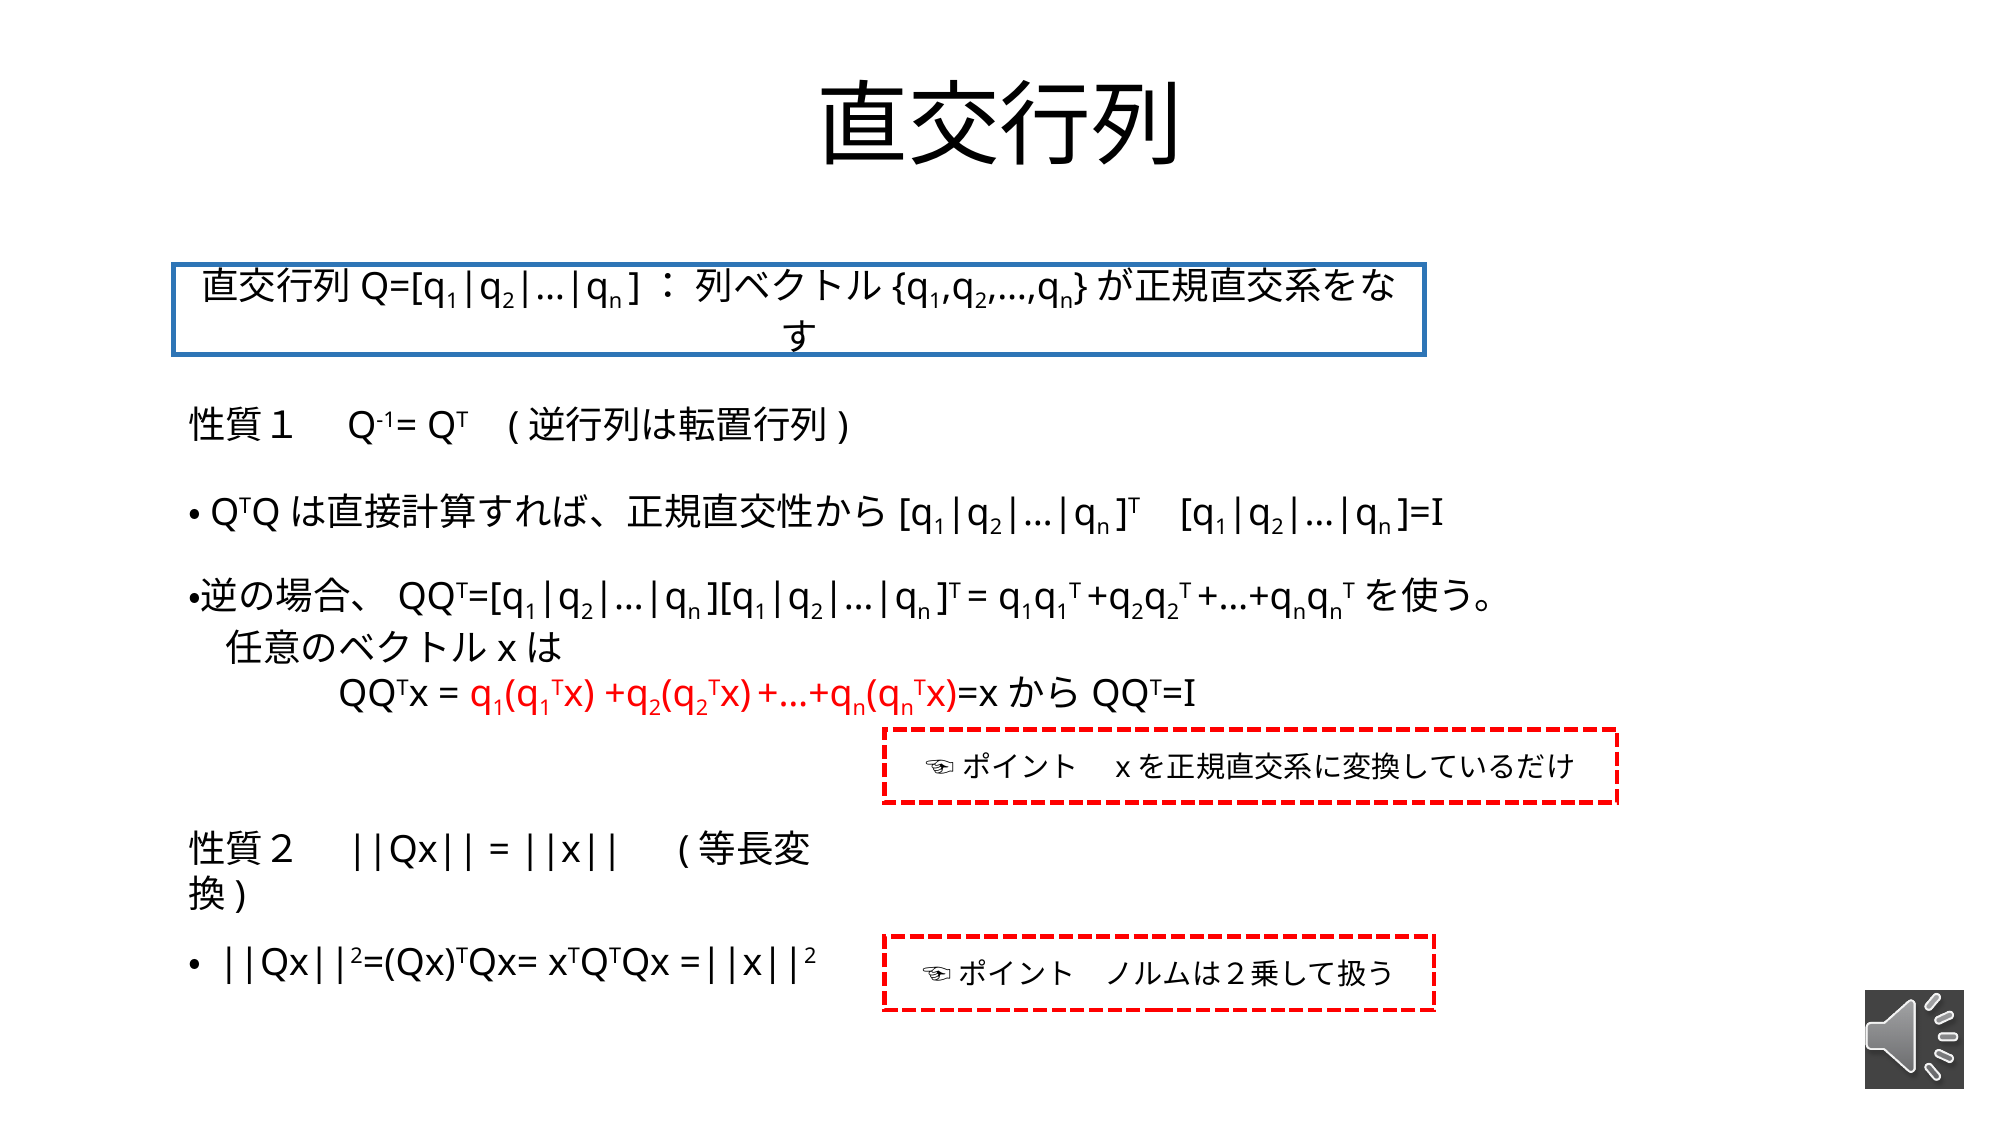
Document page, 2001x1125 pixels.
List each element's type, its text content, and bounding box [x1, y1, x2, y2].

text_box 性質２ ||Qx|| = ||x|| (等長変換) [172, 824, 864, 914]
title 直交行列 [137, 59, 1863, 197]
text_box 直交行列Q=[q1|q2|…|qn ]： 列ベクトル{q1,q2,…,qn}が正規直交系をなす [172, 264, 1425, 356]
picture [1864, 989, 1965, 1090]
text_box ・逆の場合、QQT=[q1|q2|…|qn ][q1|q2|…|qn ]T = q1q1T +q2q2T +…+qnqnTを使う。 任意のベクトルxは QQTx = q1(q1Tx) +q2(q2Tx) +…+qn(qnTx)=xからQQT=I [172, 557, 1592, 735]
text_box ☜ポイント ノルムは２乗して扱う [883, 936, 1435, 1011]
text_box 性質１ Q-1= QT (逆行列は転置行列) [172, 377, 885, 469]
text_box ☜ポイント xを正規直交系に変換しているだけ [883, 729, 1618, 804]
text_box ・QTQは直接計算すれば、正規直交性から[q1|q2|…|qn ]T [q1|q2|…|qn ]=I [172, 467, 1468, 557]
text_box ・ ||Qx||2=(Qx)TQx= xTQTQx =||x||2 [172, 914, 1468, 1006]
